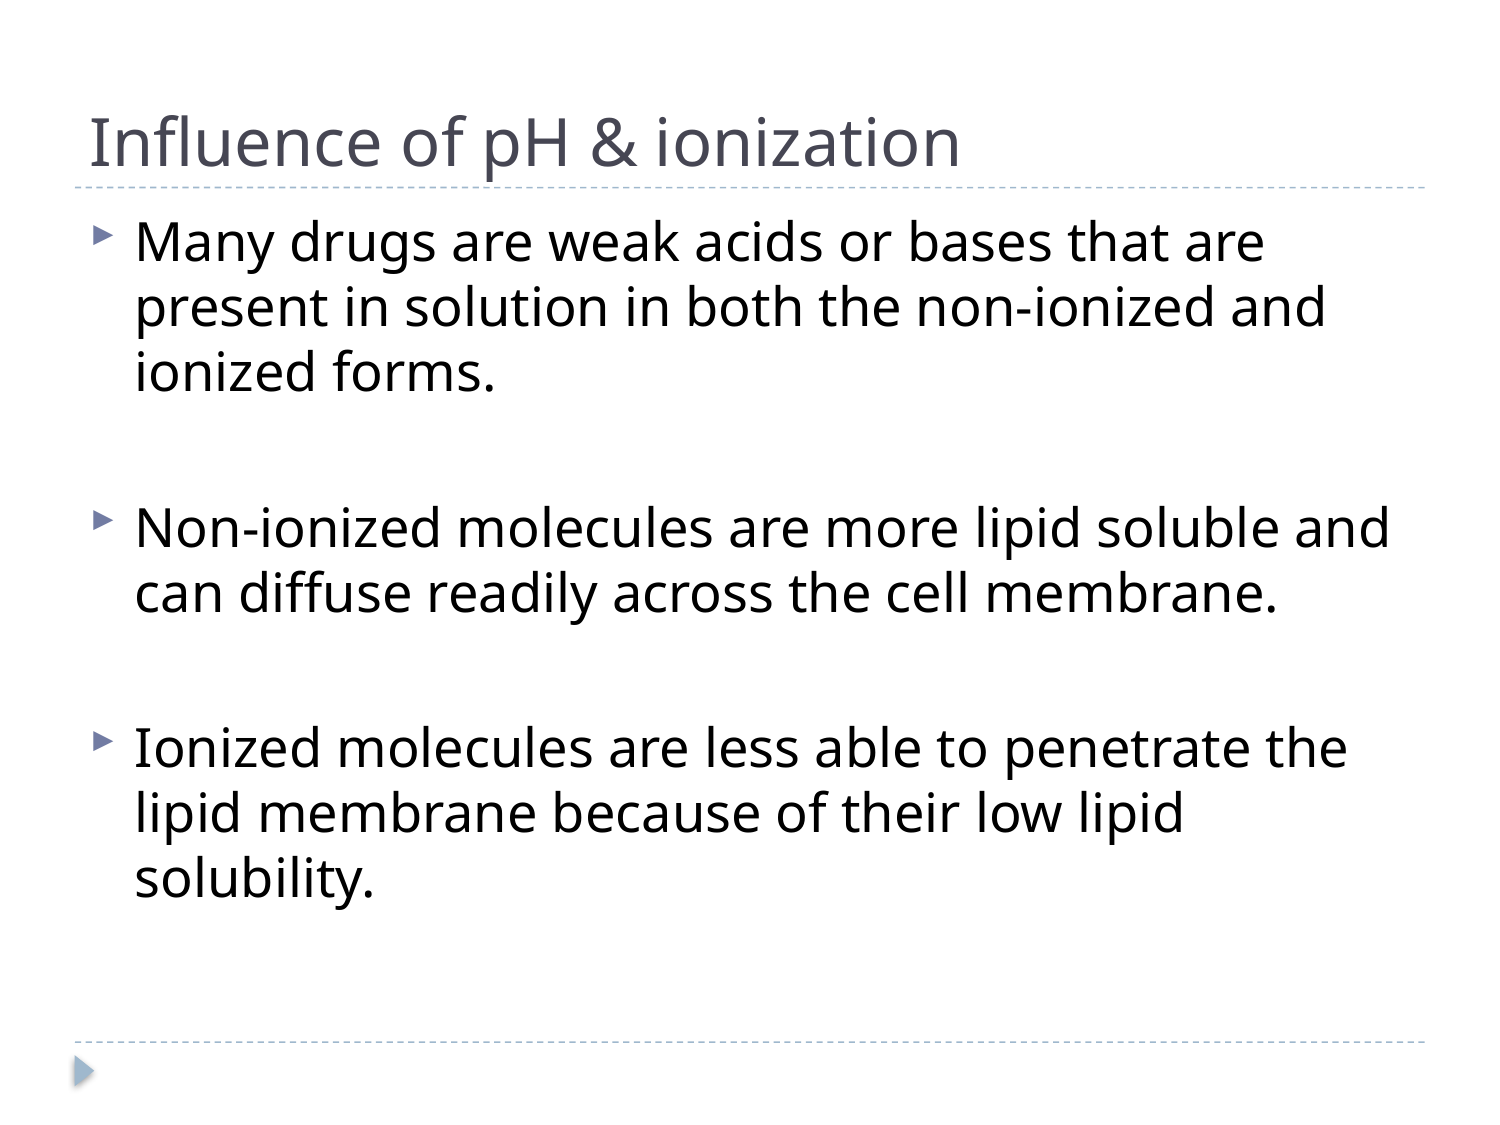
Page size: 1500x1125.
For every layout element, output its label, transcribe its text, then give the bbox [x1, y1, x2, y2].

title Influence of pH & ionization [75, 24, 1425, 188]
list Many drugs are weak acids or bases that are present in solution in both the non-ionized and ionized forms. Non-ionized molecules are more lipid soluble and can diffuse readily across the cell membrane. Ionized molecules are less able to penetrate the lipid membrane because of their low lipid solubility. [75, 200, 1425, 1010]
